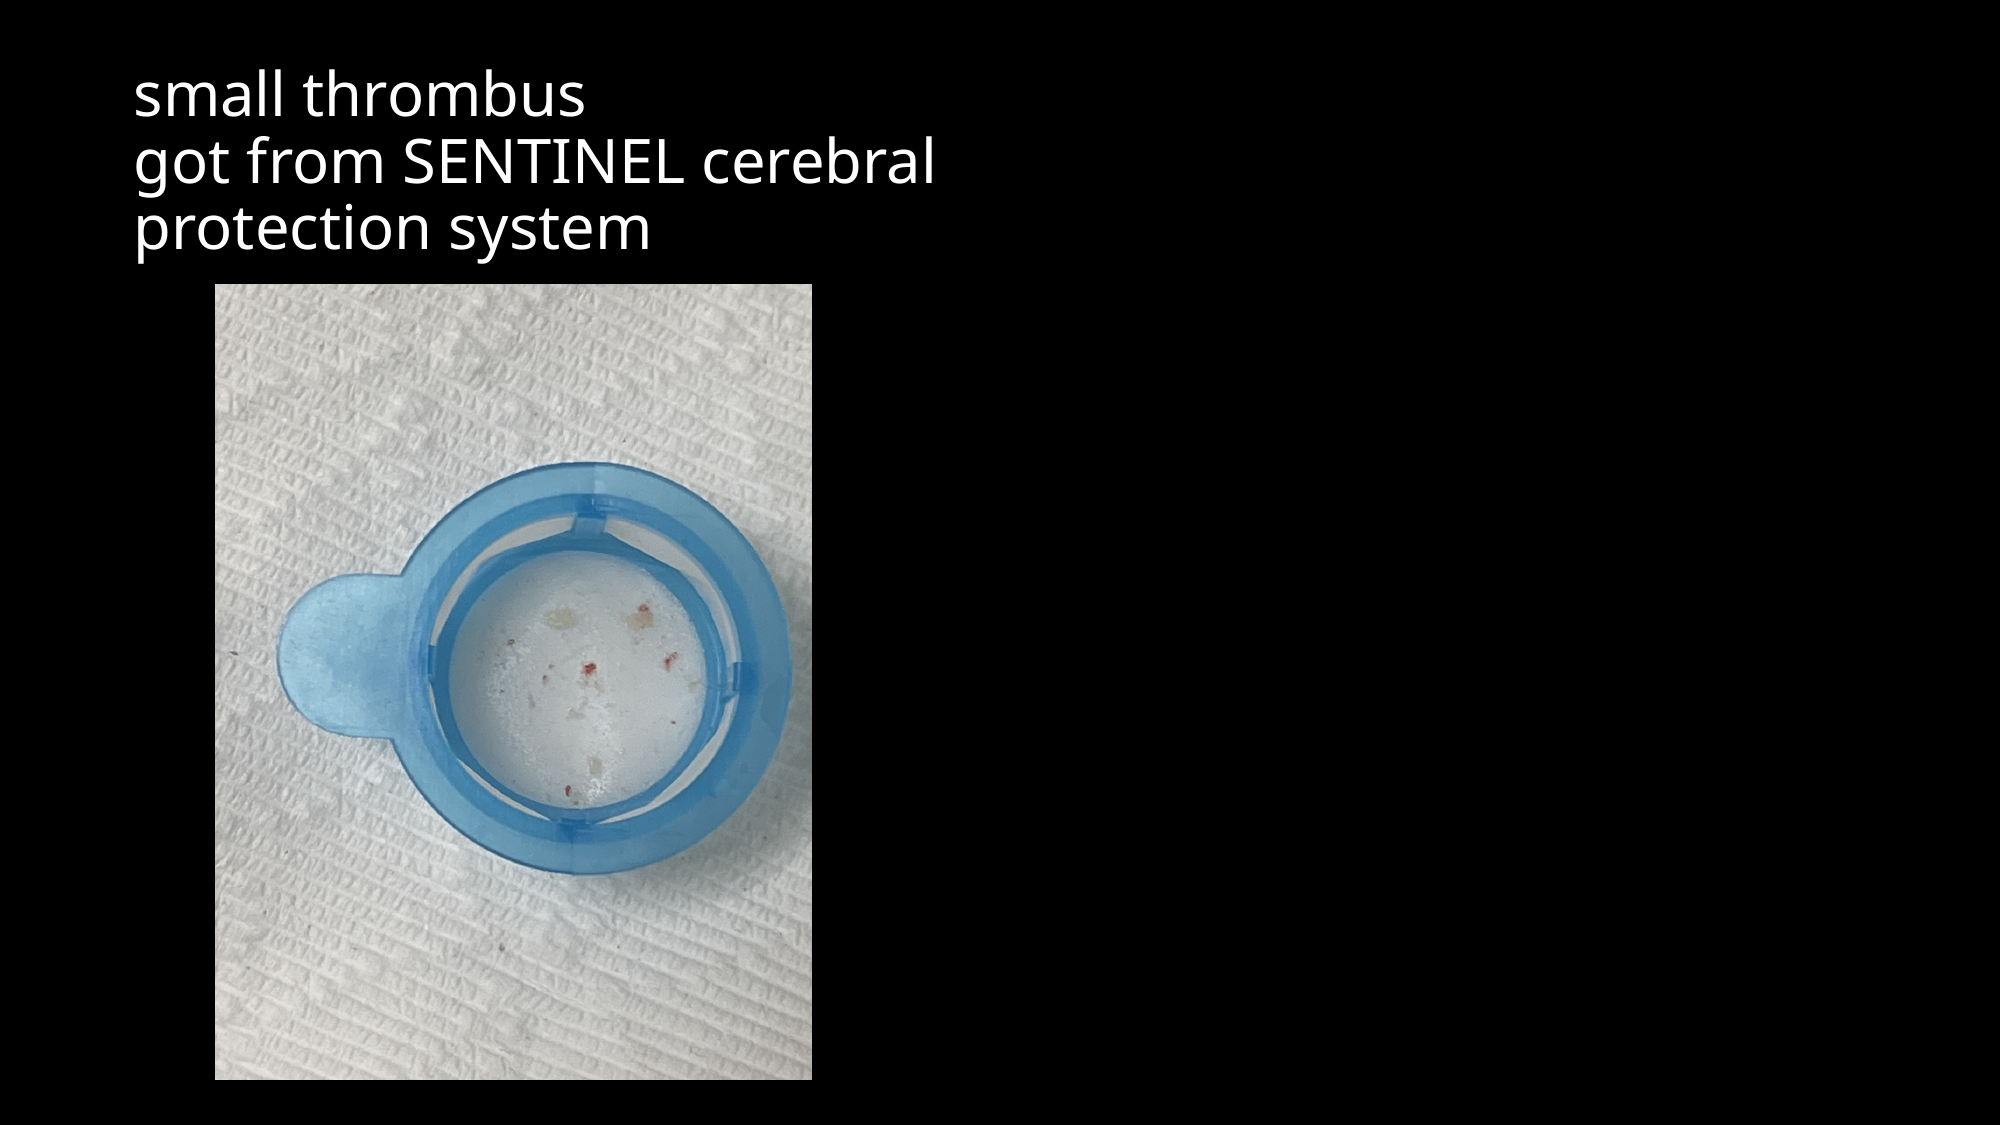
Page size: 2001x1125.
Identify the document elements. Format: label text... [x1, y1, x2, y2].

text_box small thrombus got from SENTINEL cerebral protection system [118, 54, 1007, 272]
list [215, 284, 812, 1080]
